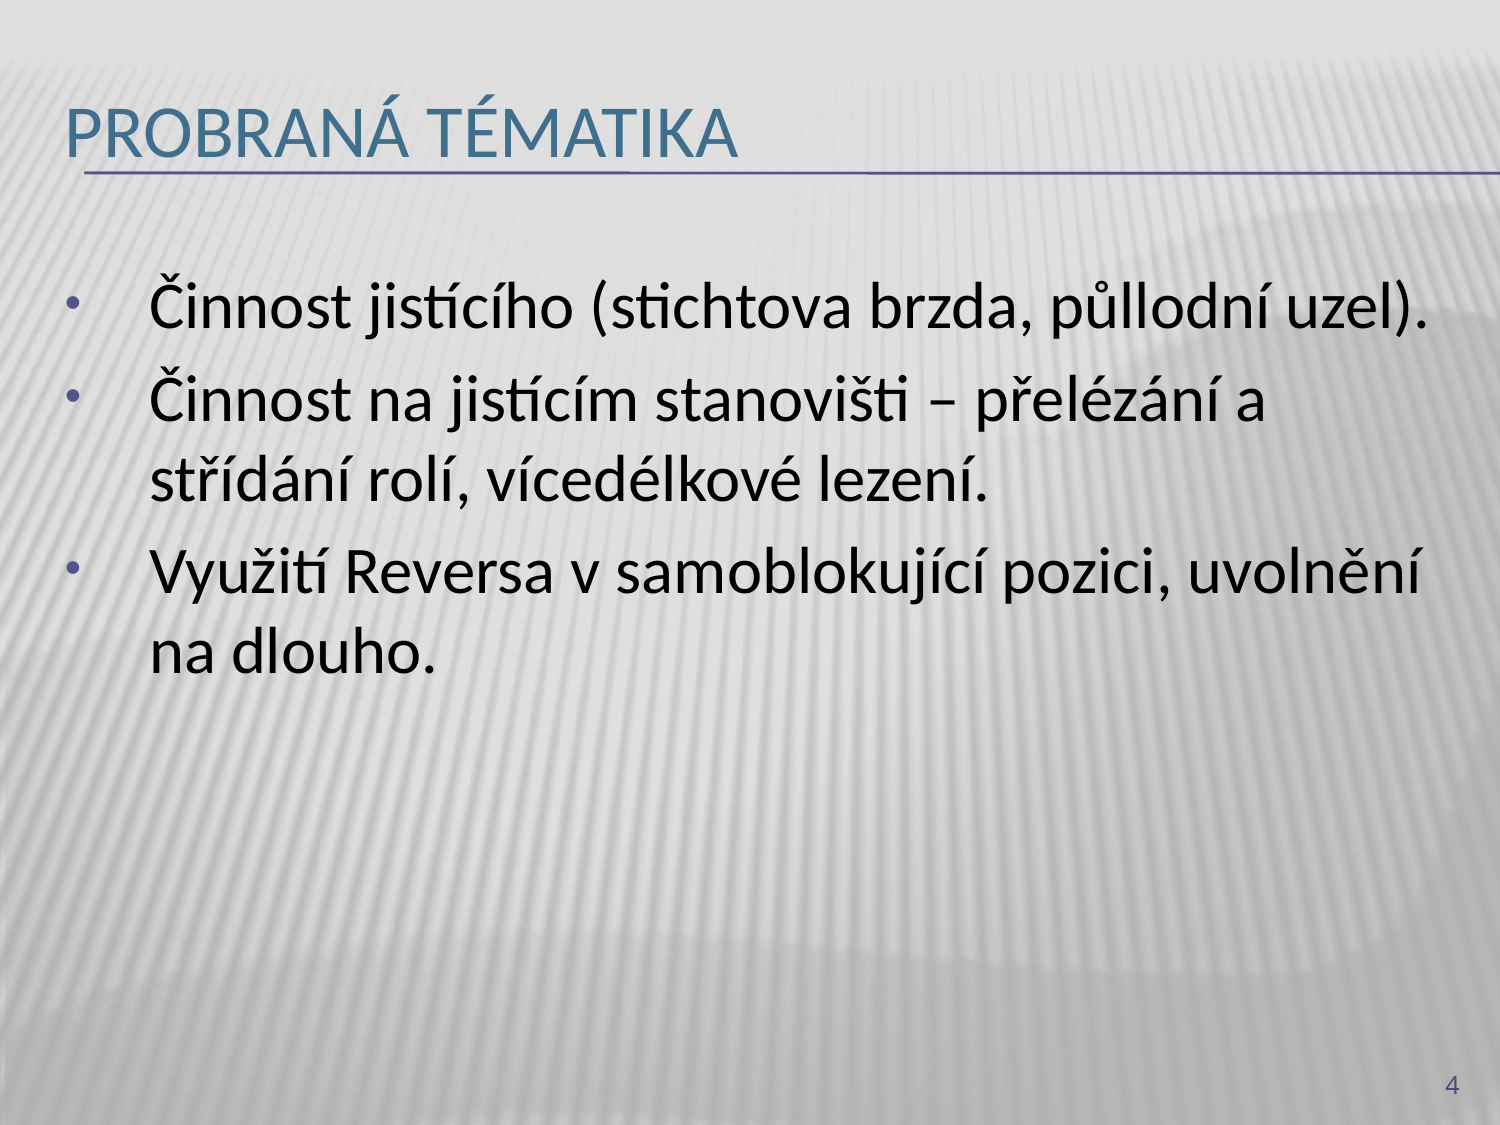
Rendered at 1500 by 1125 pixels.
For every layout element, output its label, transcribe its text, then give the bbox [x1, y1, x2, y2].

slide_number 4 [1350, 1061, 1475, 1103]
list Činnost jistícího (stichtova brzda, půllodní uzel). Činnost na jistícím stanovišti – přelézání a střídání rolí, vícedélkové lezení. Využití Reversa v samoblokující pozici, uvolnění na dlouho. [50, 254, 1475, 998]
title Probraná tématika [50, 75, 1475, 173]
